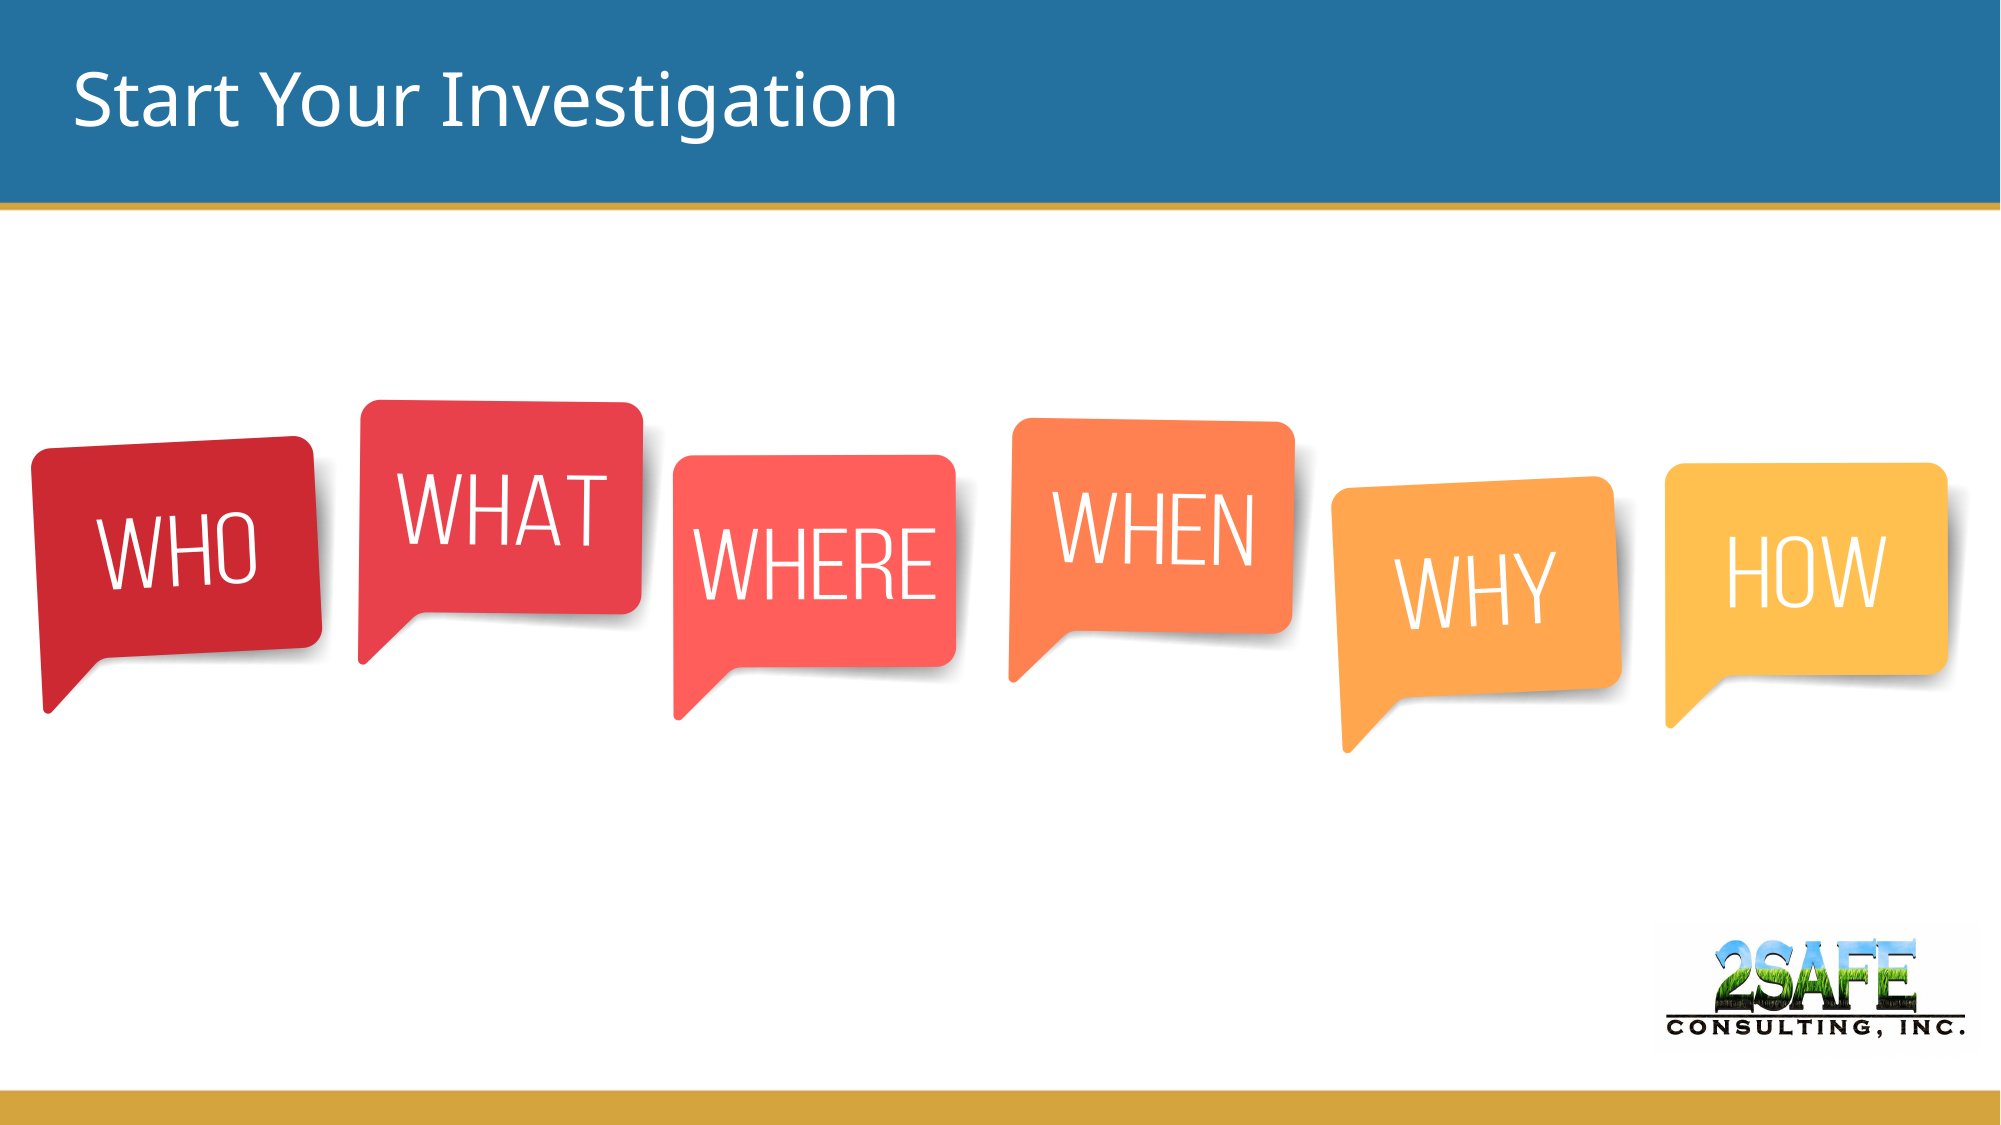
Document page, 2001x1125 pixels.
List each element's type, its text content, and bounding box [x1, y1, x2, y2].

title Start Your Investigation [57, 3, 1931, 202]
picture [0, 0, 2001, 1125]
